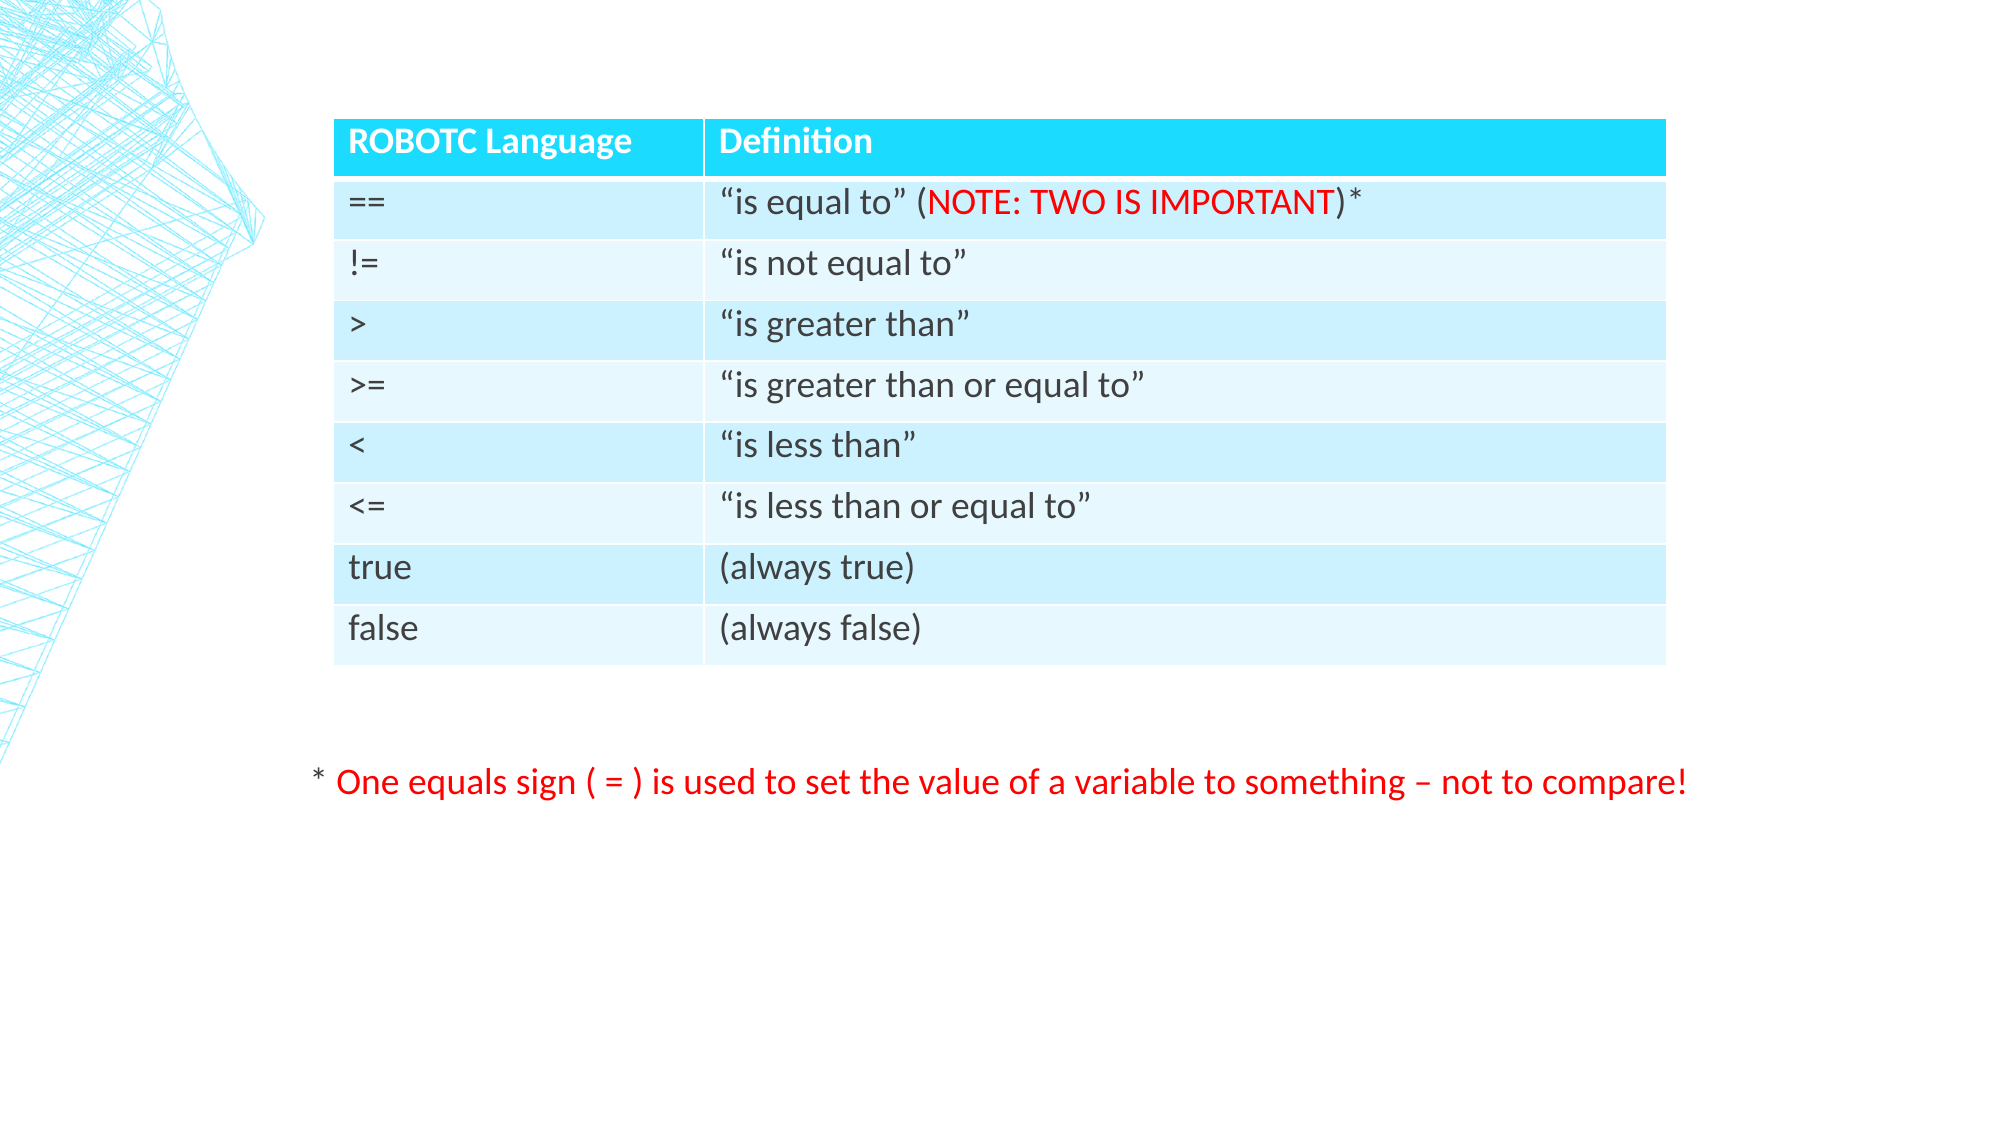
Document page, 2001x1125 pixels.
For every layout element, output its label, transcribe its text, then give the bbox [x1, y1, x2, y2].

table_cell >= [334, 362, 703, 421]
table_cell != [334, 241, 703, 300]
table_cell “is equal to” (NOTE: TWO IS IMPORTANT)* [705, 182, 1666, 239]
table_cell == [334, 182, 703, 239]
table_cell “is less than” [705, 423, 1666, 482]
title Conditions [324, 62, 1863, 275]
table_cell > [334, 301, 703, 360]
table_header Definition [705, 119, 1666, 176]
table_cell “is less than or equal to” [705, 484, 1666, 543]
table_cell true [334, 545, 703, 604]
table_header ROBOTC Language [334, 119, 703, 176]
table_cell “is greater than or equal to” [705, 362, 1666, 421]
picture [0, 0, 2001, 1125]
table_cell (always true) [705, 545, 1666, 604]
table_cell false [334, 606, 703, 665]
table_cell <= [334, 484, 703, 543]
table_cell “is greater than” [705, 301, 1666, 360]
text_box * One equals sign ( = ) is used to set the value of a variable to something – not to compare! [294, 749, 1706, 810]
table_cell < [334, 423, 703, 482]
table_cell (always false) [705, 606, 1666, 665]
table_cell “is not equal to” [705, 241, 1666, 300]
list Other condition operators: [324, 326, 1863, 1062]
